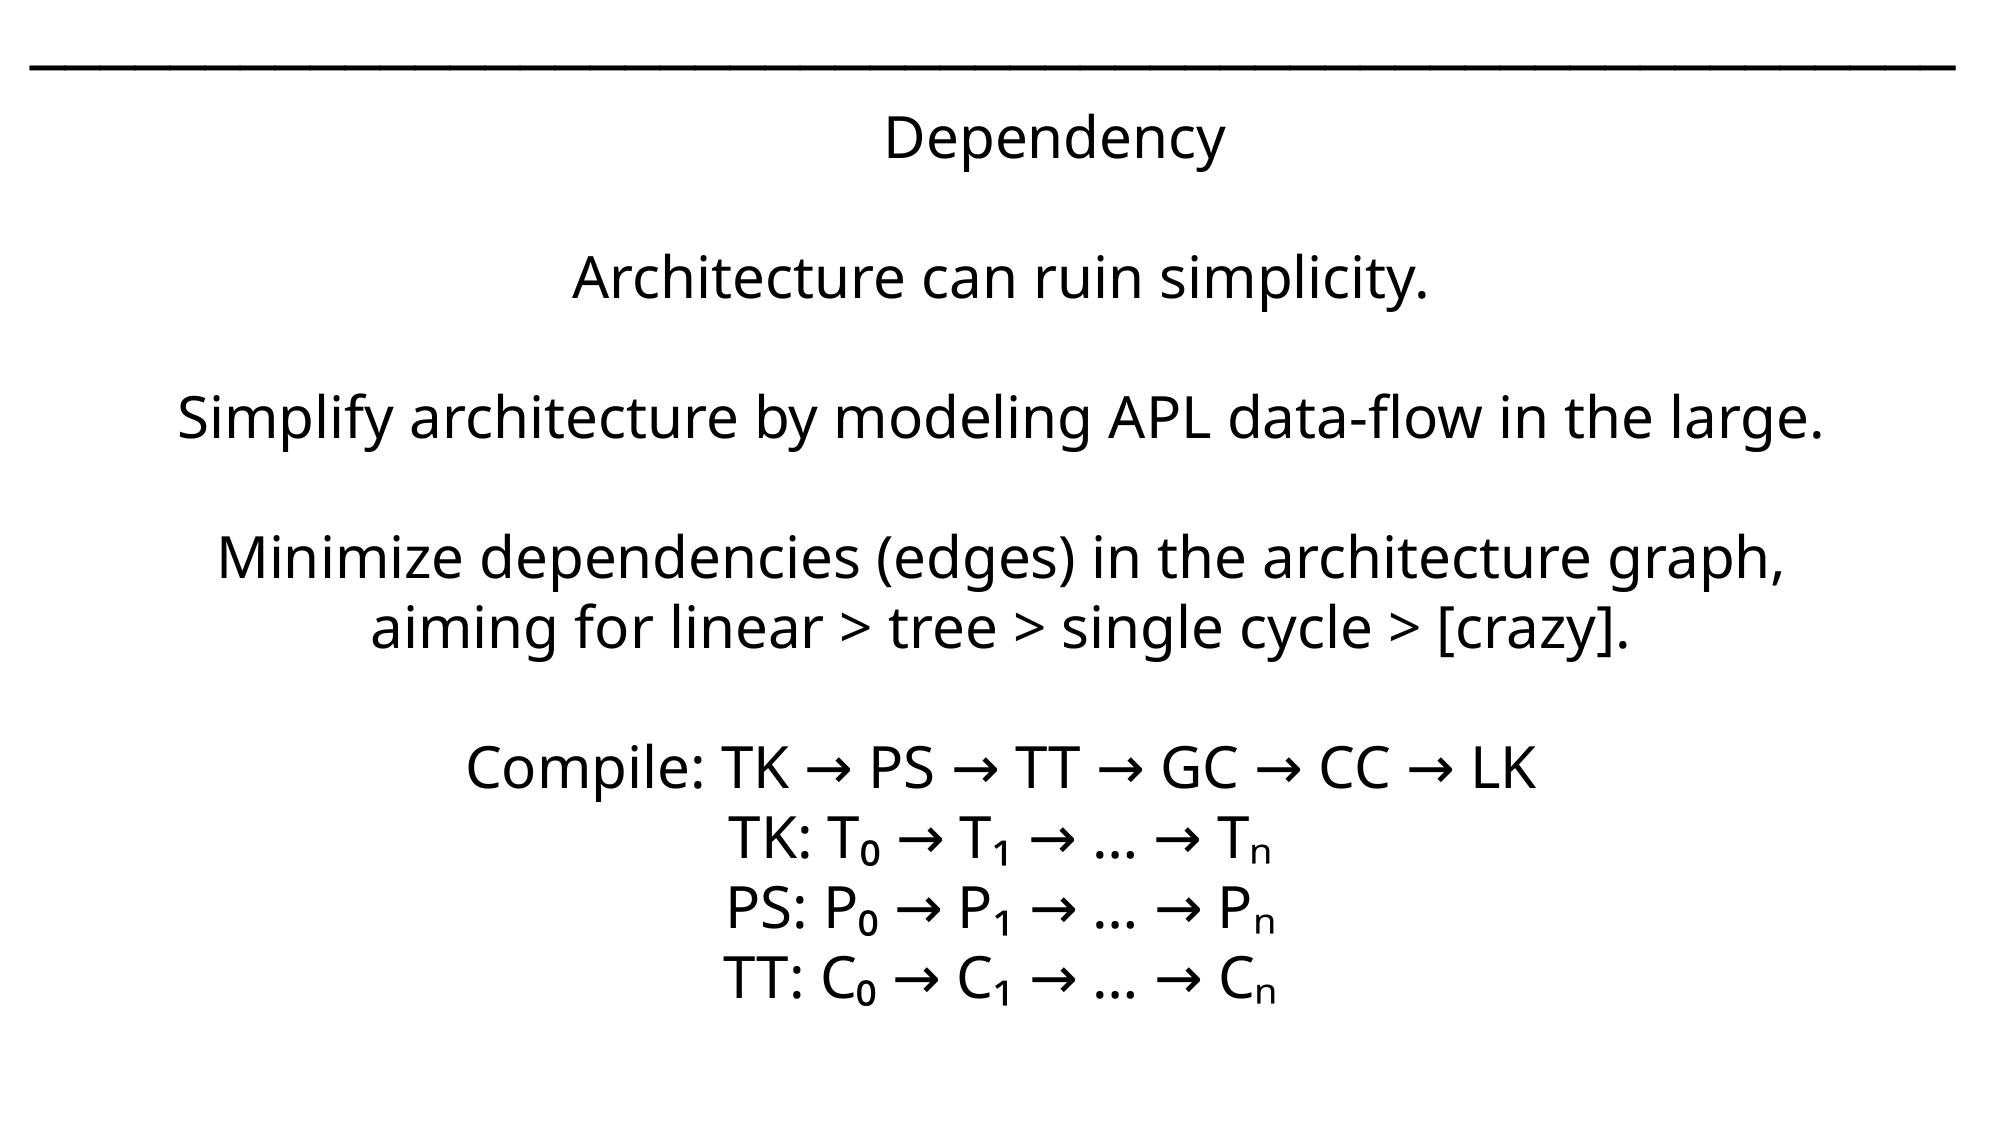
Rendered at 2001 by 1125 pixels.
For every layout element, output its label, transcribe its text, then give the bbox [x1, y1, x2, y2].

list ───􀓢────􀓢─────􀓢─────􀓢─────􀓢─────􀓢─────􀓢─────􀓢─────􀓢─────􀓥─────􀓢─── Dependency Architecture can ruin simplicity. Simplify architecture by modeling APL data-flow in the large. Minimize dependencies (edges) in the architecture graph, aiming for linear > tree > single cycle > [crazy]. Compile: TK → PS → TT → GC → CC → LK TK: T₀ → T₁ → … → Tₙ PS: P₀ → P₁ → … → Pₙ TT: C₀ → C₁ → … → Cₙ [30, 29, 1973, 1020]
